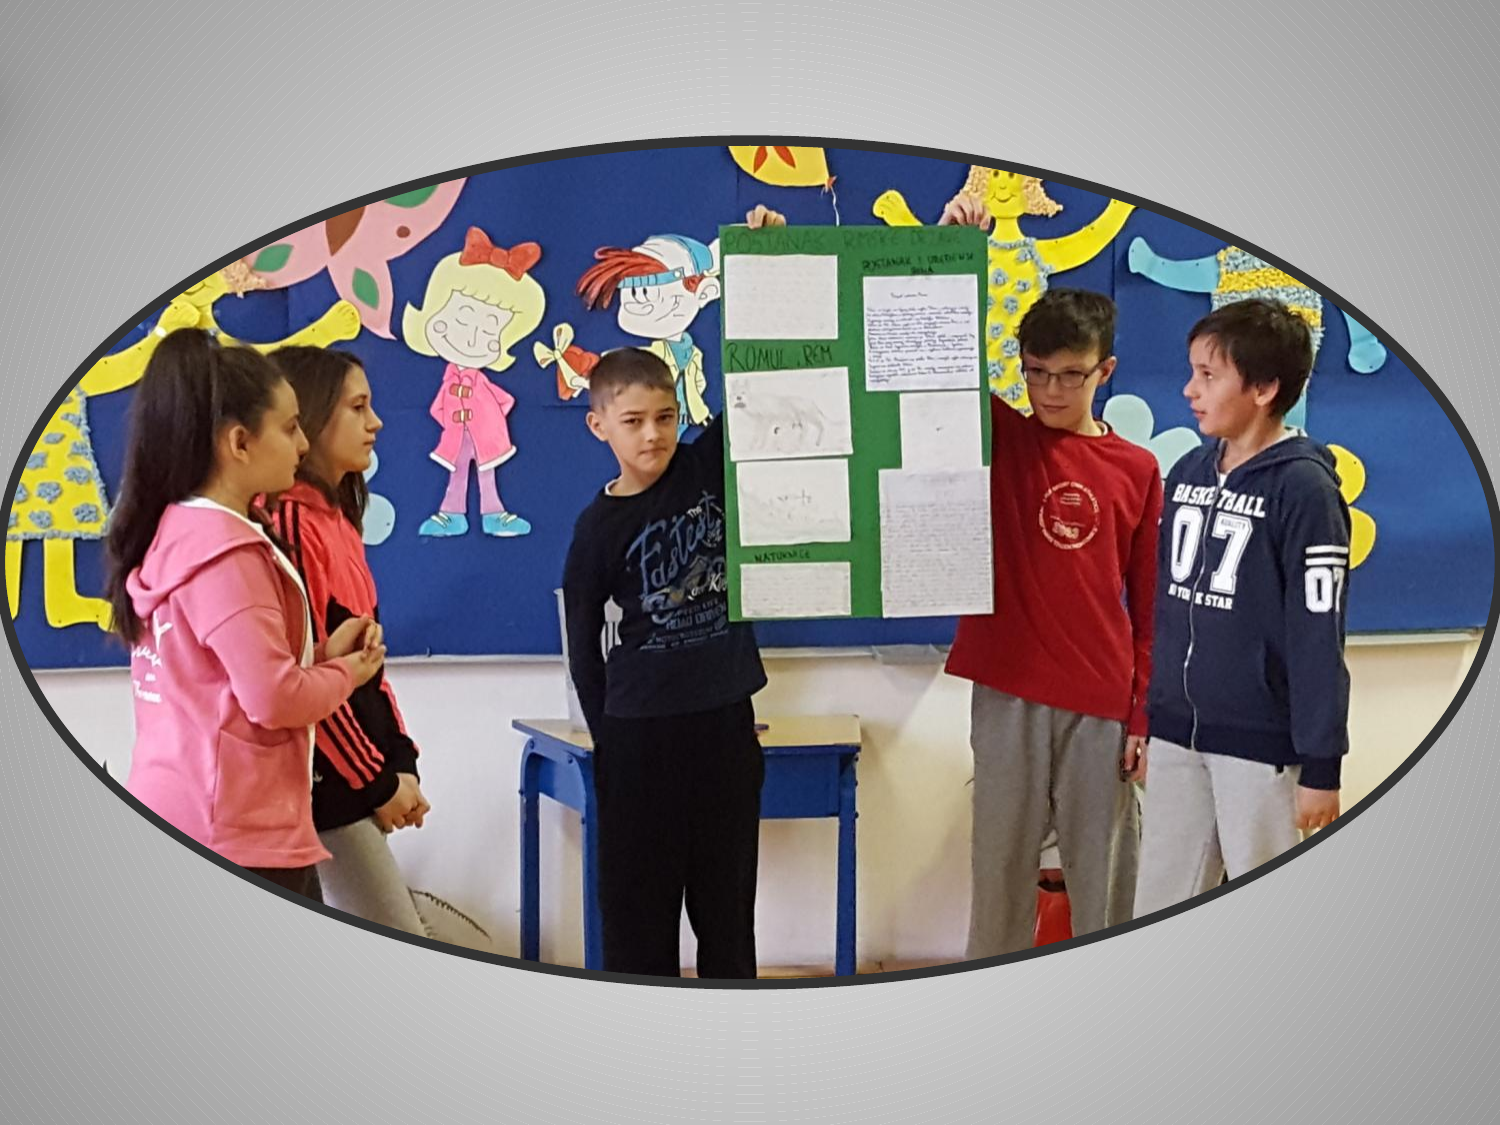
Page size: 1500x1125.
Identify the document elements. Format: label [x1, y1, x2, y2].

picture [0, 140, 1500, 985]
